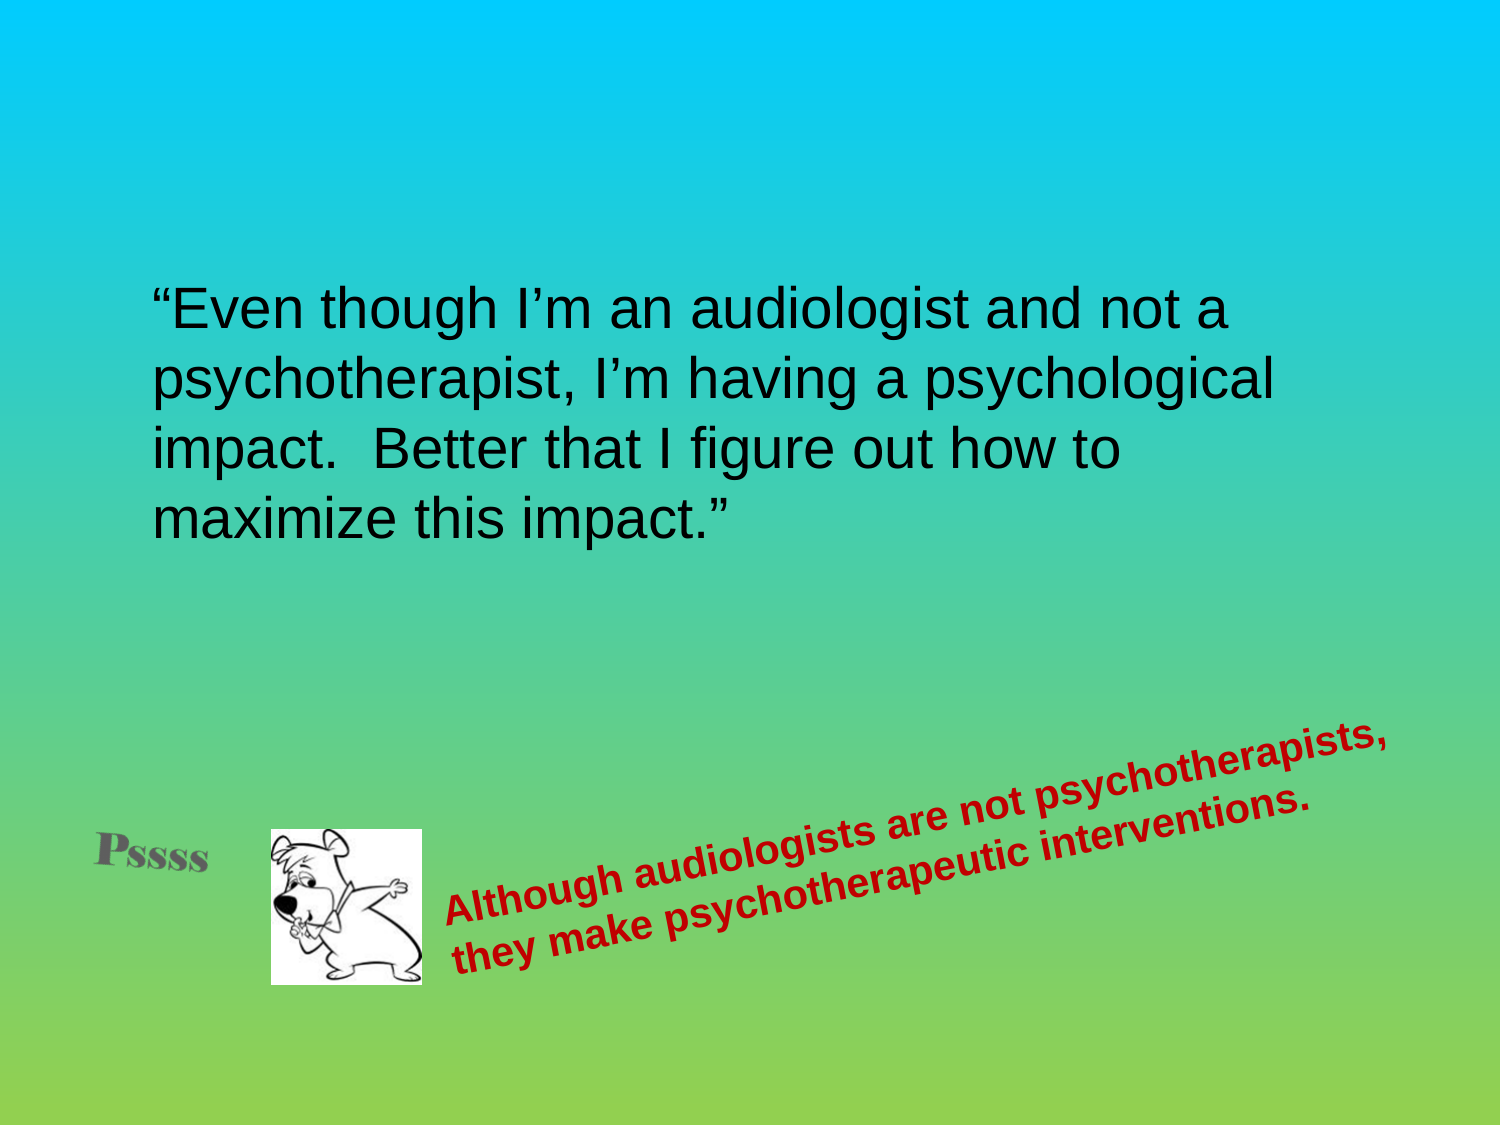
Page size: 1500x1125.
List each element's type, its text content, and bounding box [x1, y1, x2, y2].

text_box “Even though I’m an audiologist and not a psychotherapist, I’m having a psychological impact. Better that I figure out how to maximize this impact.” [137, 262, 1325, 558]
picture [40, 763, 422, 985]
text_box Although audiologists are not psychotherapists, they make psychotherapeutic interventions. [427, 673, 1500, 994]
